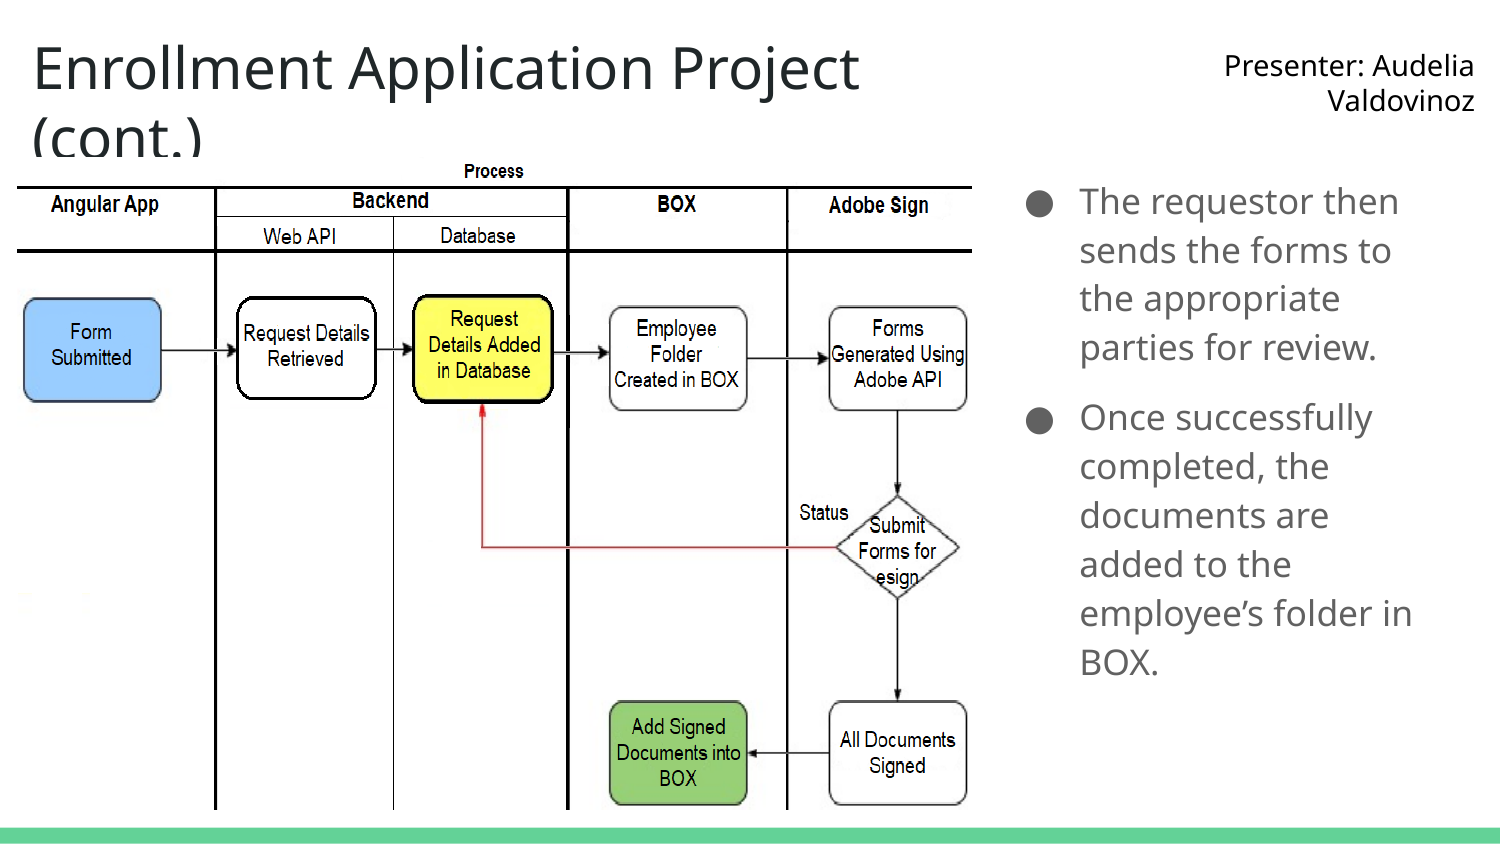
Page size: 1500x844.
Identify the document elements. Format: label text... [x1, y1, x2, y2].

title Enrollment Application Project (cont.) [17, 15, 1002, 110]
text_box Presenter: Audelia Valdovinoz [1075, 32, 1491, 94]
picture [16, 157, 972, 810]
text_box The requestor then sends the forms to the appropriate parties for review. Once successfully completed, the documents are added to the employee’s folder in BOX. [989, 157, 1440, 813]
